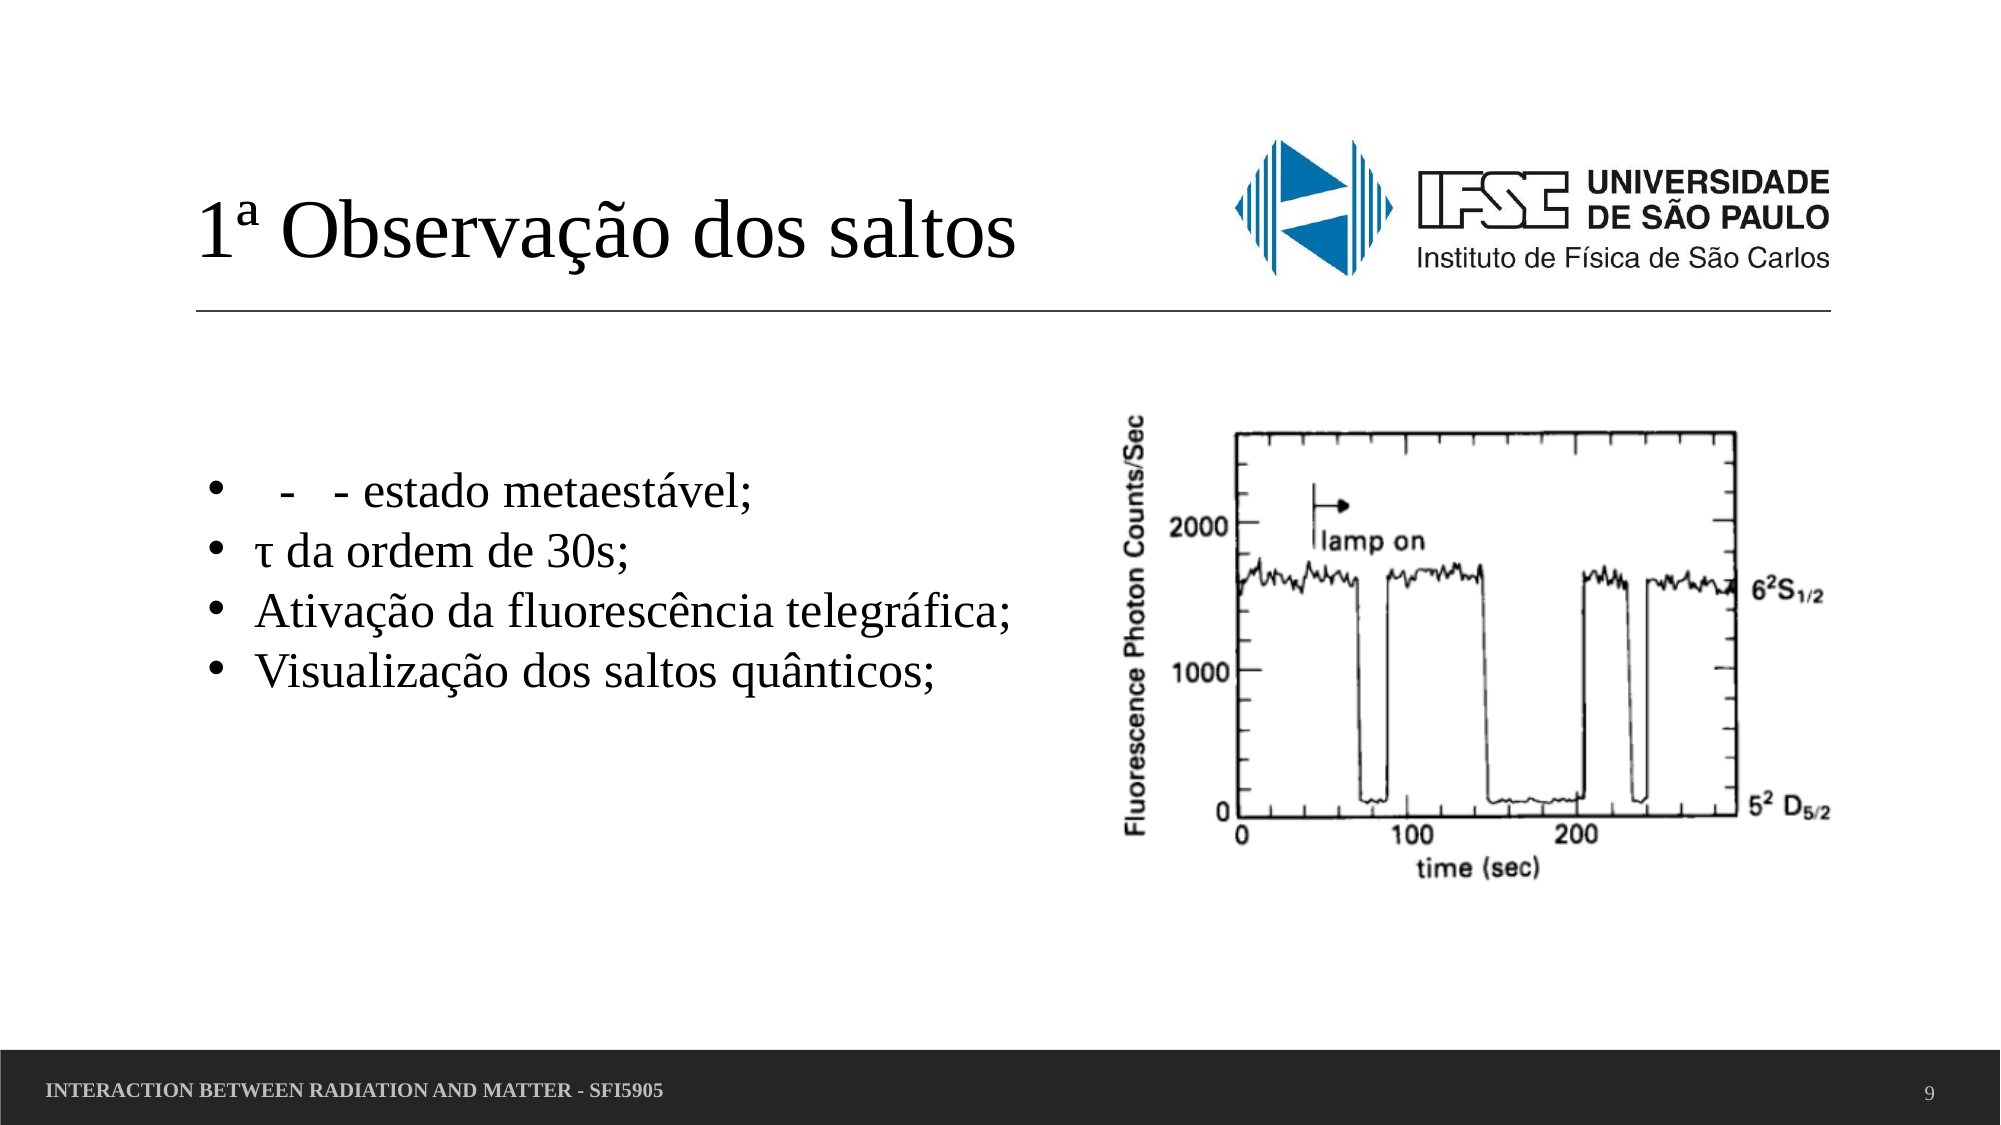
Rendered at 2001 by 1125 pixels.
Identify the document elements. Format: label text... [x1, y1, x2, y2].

slide_number 9 [1918, 1077, 1954, 1125]
text_box INTERACTION BETWEEN RADIATION AND MATTER - SFI5905 [43, 1074, 903, 1125]
picture [1092, 374, 1858, 912]
picture [1235, 140, 1829, 276]
title 1ª Observação dos saltos [192, 172, 1475, 363]
